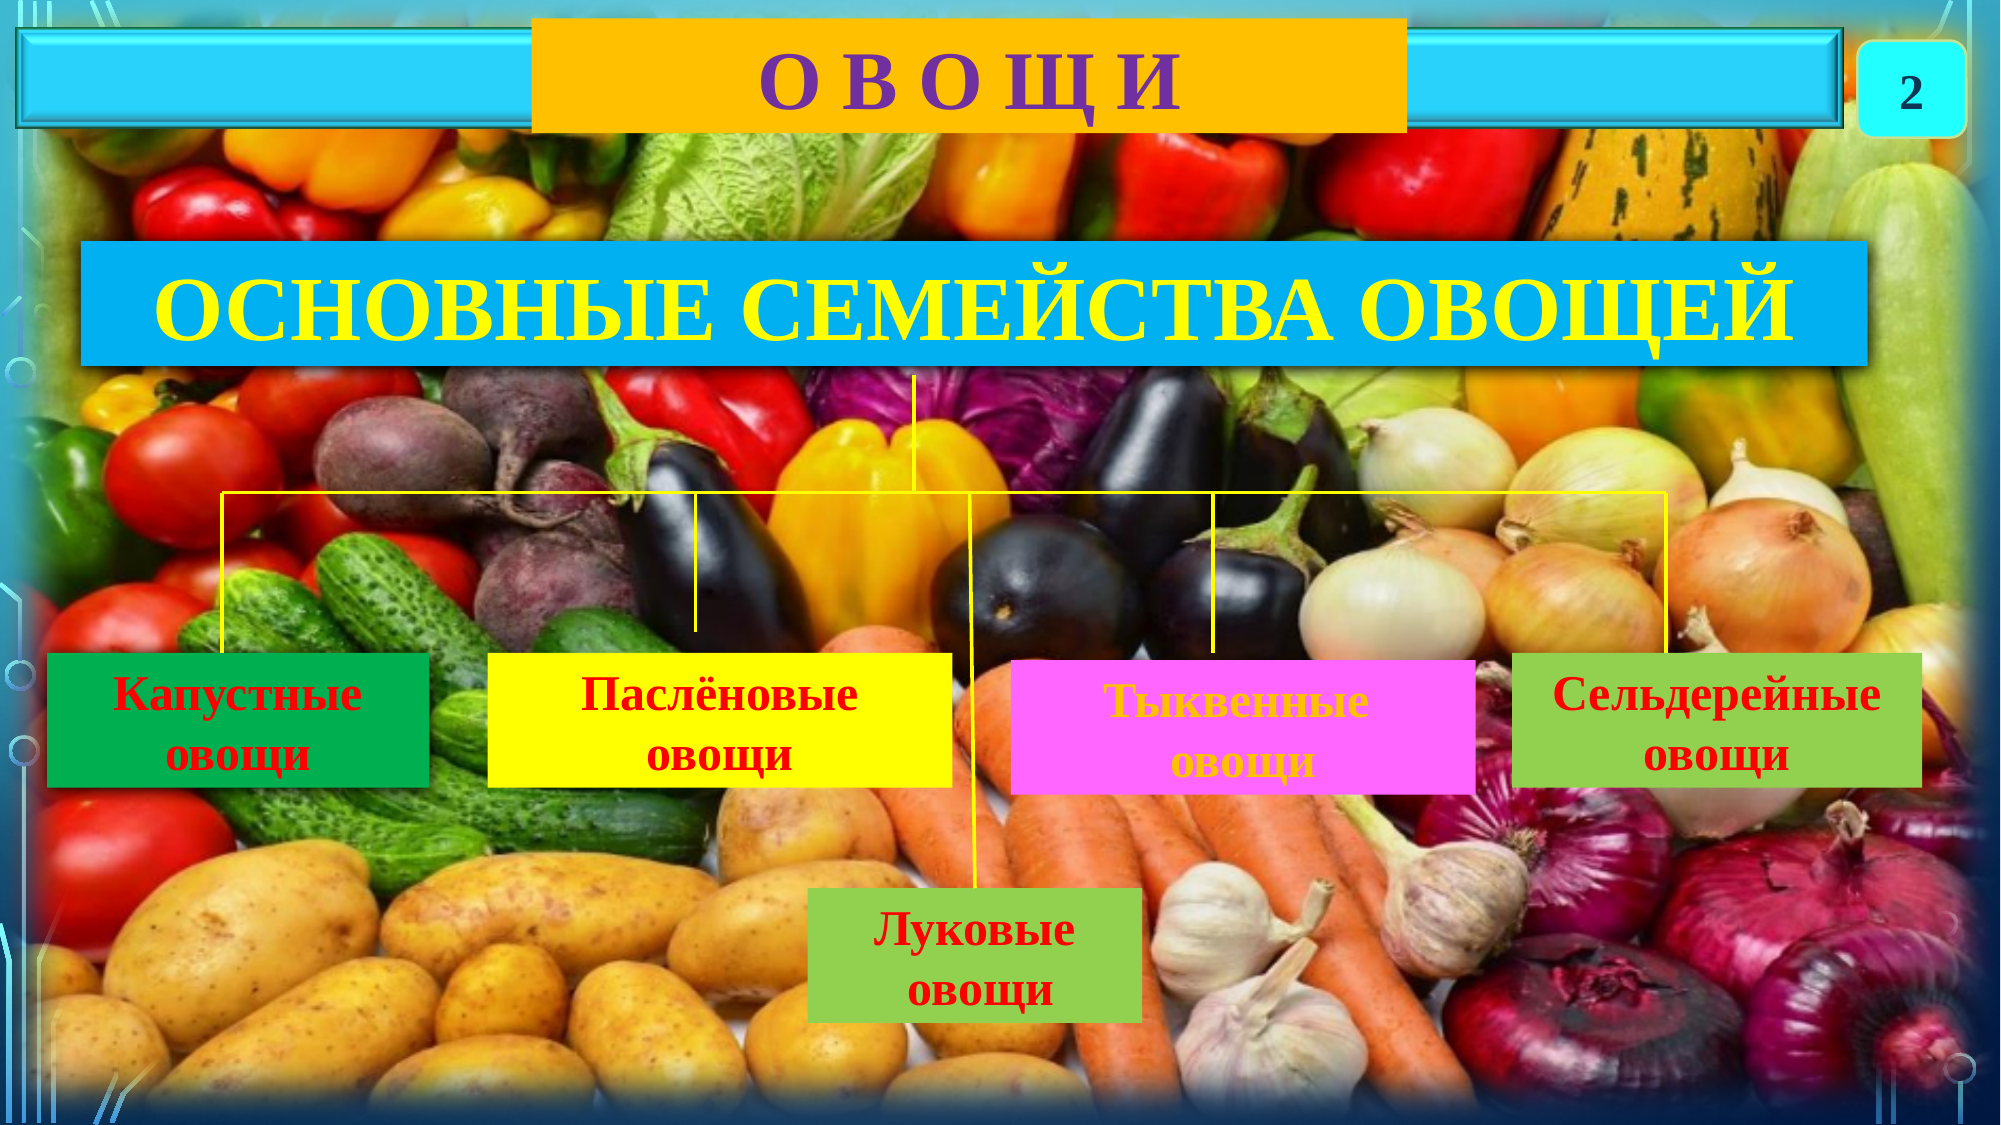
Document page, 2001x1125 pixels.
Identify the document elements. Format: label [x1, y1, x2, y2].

picture [0, 0, 2000, 1125]
text_box [969, 492, 976, 889]
